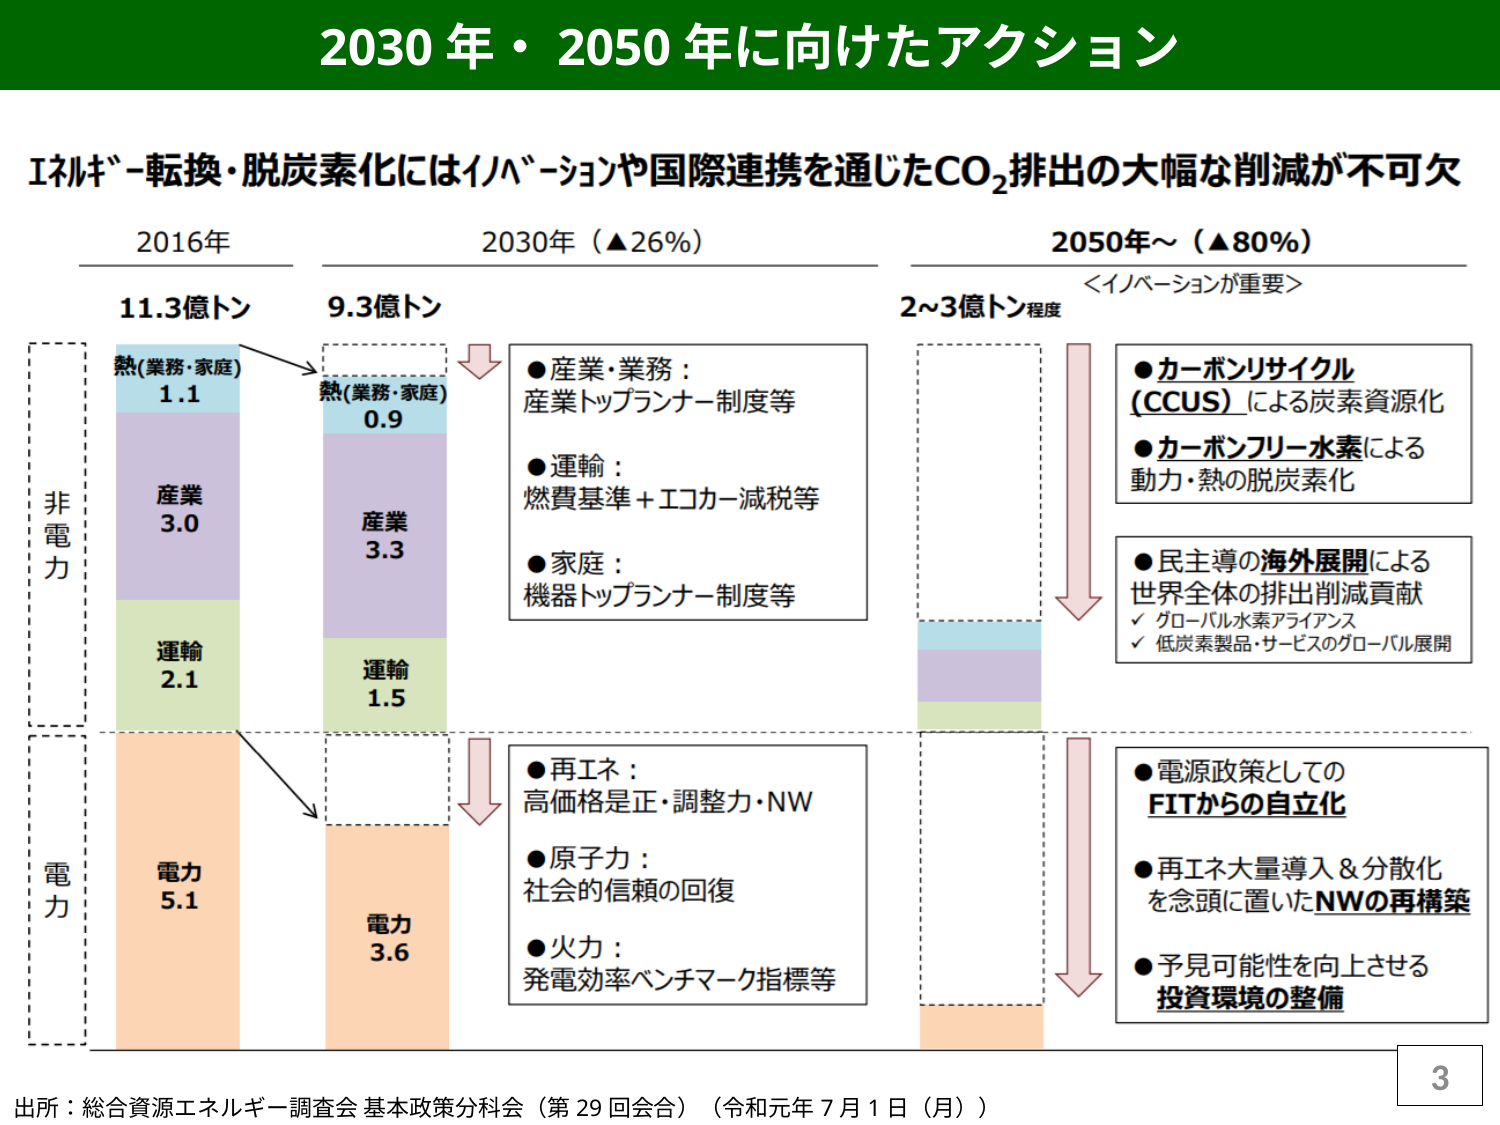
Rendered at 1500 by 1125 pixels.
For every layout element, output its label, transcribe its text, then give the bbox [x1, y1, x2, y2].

picture [0, 127, 1498, 1103]
text_box 出所：総合資源エネルギー調査会 基本政策分科会（第29回会合）（令和元年7月1日（月）） [0, 1109, 1251, 1125]
text_box 2030年・2050年に向けたアクション [0, 0, 1500, 92]
